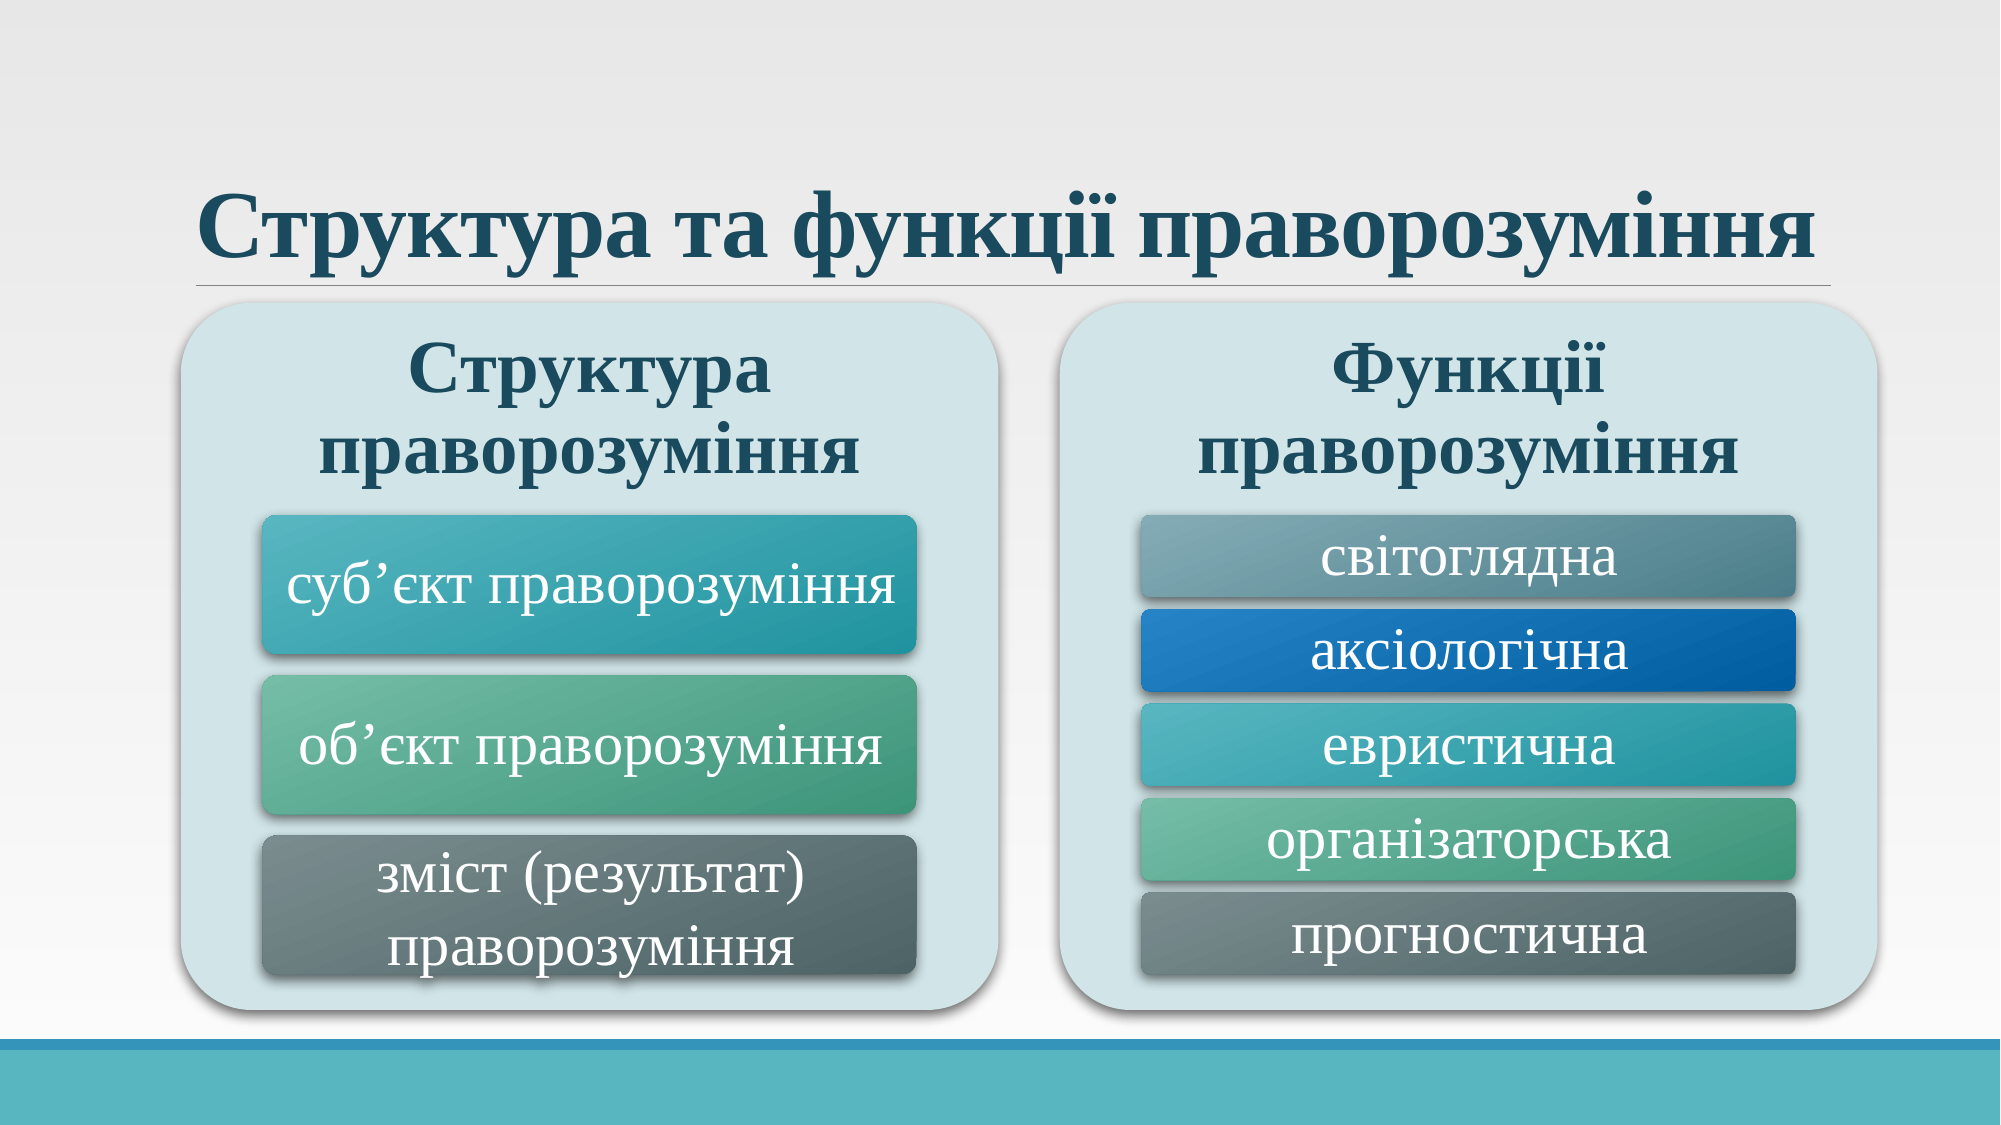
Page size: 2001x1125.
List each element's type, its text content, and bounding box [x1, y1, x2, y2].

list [179, 302, 1879, 1011]
title Структура та функції праворозуміння [180, 47, 1867, 285]
